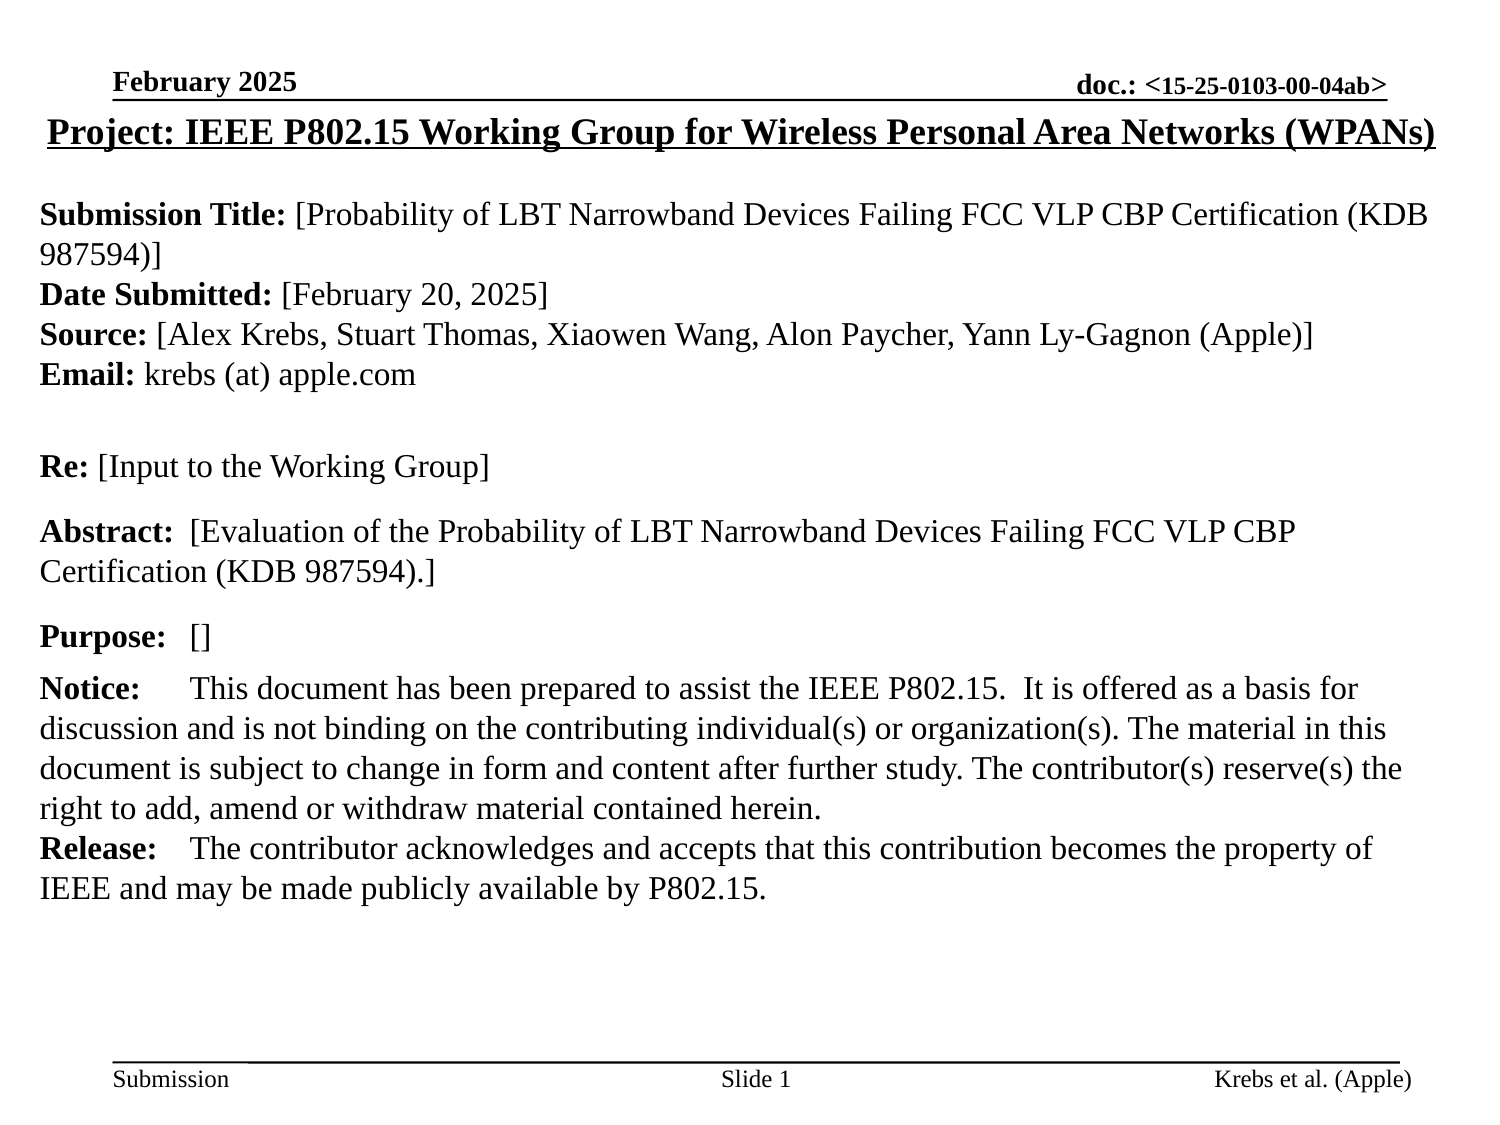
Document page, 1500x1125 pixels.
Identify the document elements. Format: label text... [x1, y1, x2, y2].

text_box Project: IEEE P802.15 Working Group for Wireless Personal Area Networks (WPANs) Submission Title: [Probability of LBT Narrowband Devices Failing FCC VLP CBP Certification (KDB 987594)] Date Submitted: [February 20, 2025] Source: [Alex Krebs, Stuart Thomas, Xiaowen Wang, Alon Paycher, Yann Ly-Gagnon (Apple)] Email: krebs (at) apple.com Re: [Input to the Working Group] Abstract: [Evaluation of the Probability of LBT Narrowband Devices Failing FCC VLP CBP Certification (KDB 987594).] Purpose: [] Notice: This document has been prepared to assist the IEEE P802.15. It is offered as a basis for discussion and is not binding on the contributing individual(s) or organization(s). The material in this document is subject to change in form and content after further study. The contributor(s) reserve(s) the right to add, amend or withdraw material contained herein. Release: The contributor acknowledges and accepts that this contribution becomes the property of IEEE and may be made publicly available by P802.15. [24, 99, 1459, 914]
slide_number Slide 1 [712, 1062, 800, 1093]
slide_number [112, 62, 375, 98]
footer Krebs et al. (Apple) [820, 1062, 1413, 1093]
